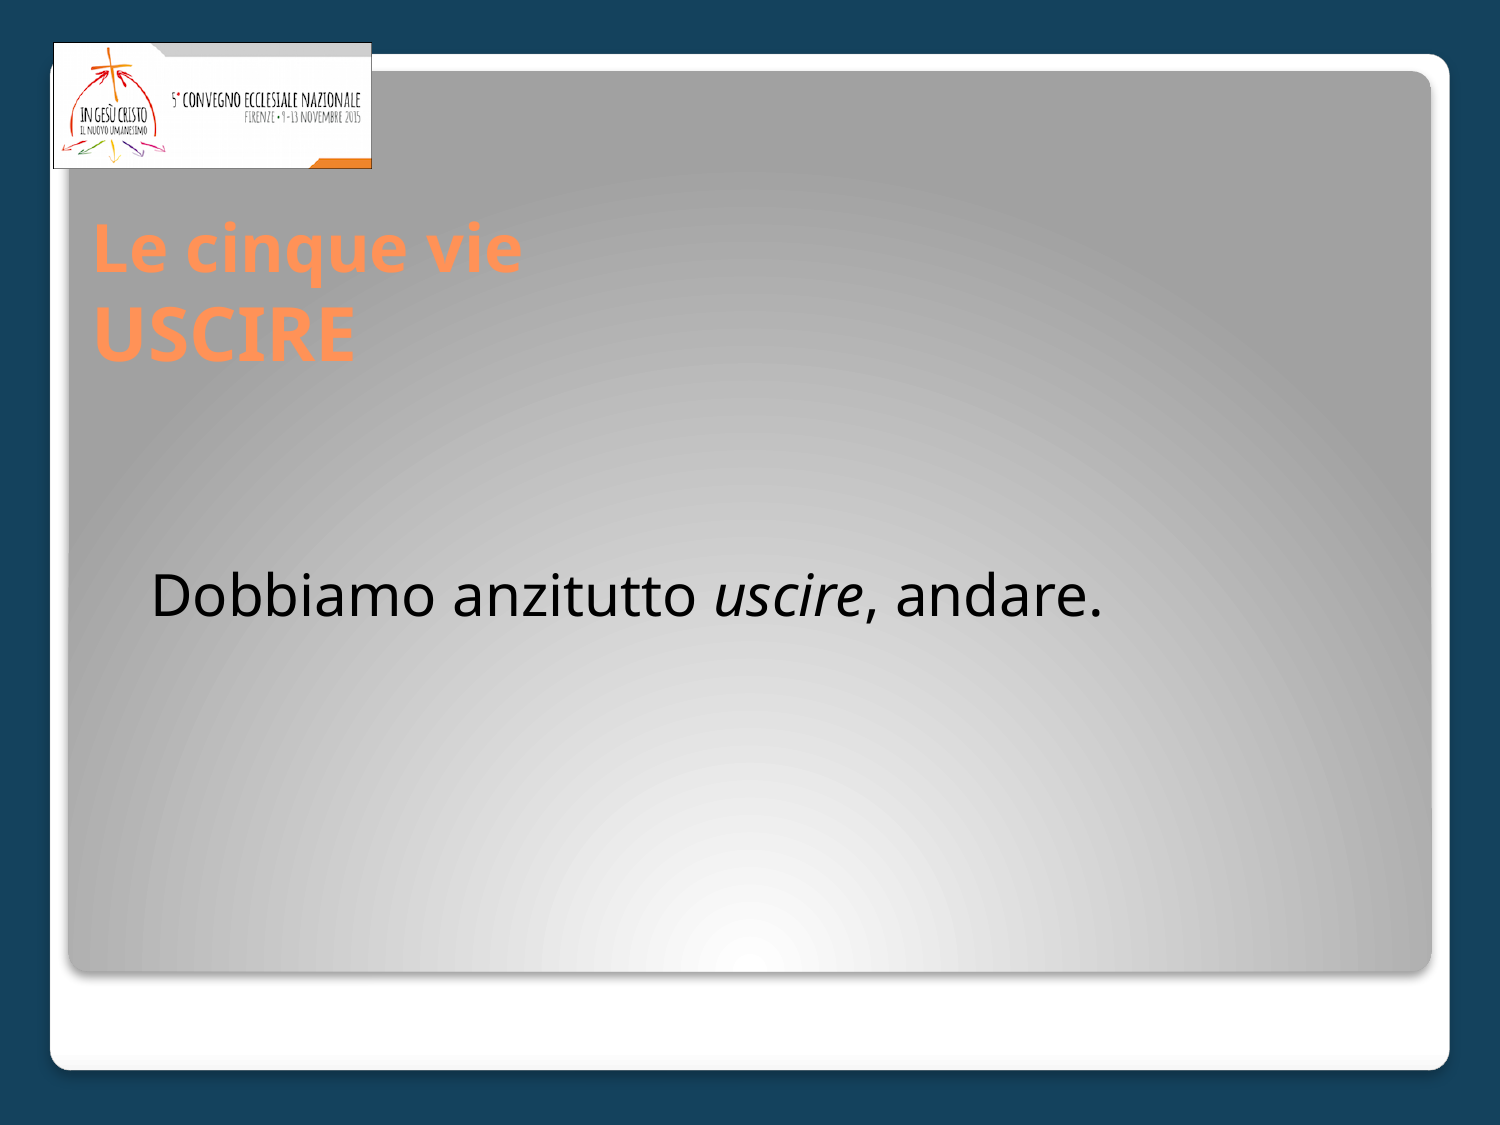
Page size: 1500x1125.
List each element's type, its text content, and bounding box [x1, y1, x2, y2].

title Le cinque vie USCIRE [76, 196, 1427, 373]
picture [52, 42, 373, 169]
text_box Dobbiamo anzitutto uscire, andare. [135, 550, 1317, 636]
list [76, 373, 1427, 976]
